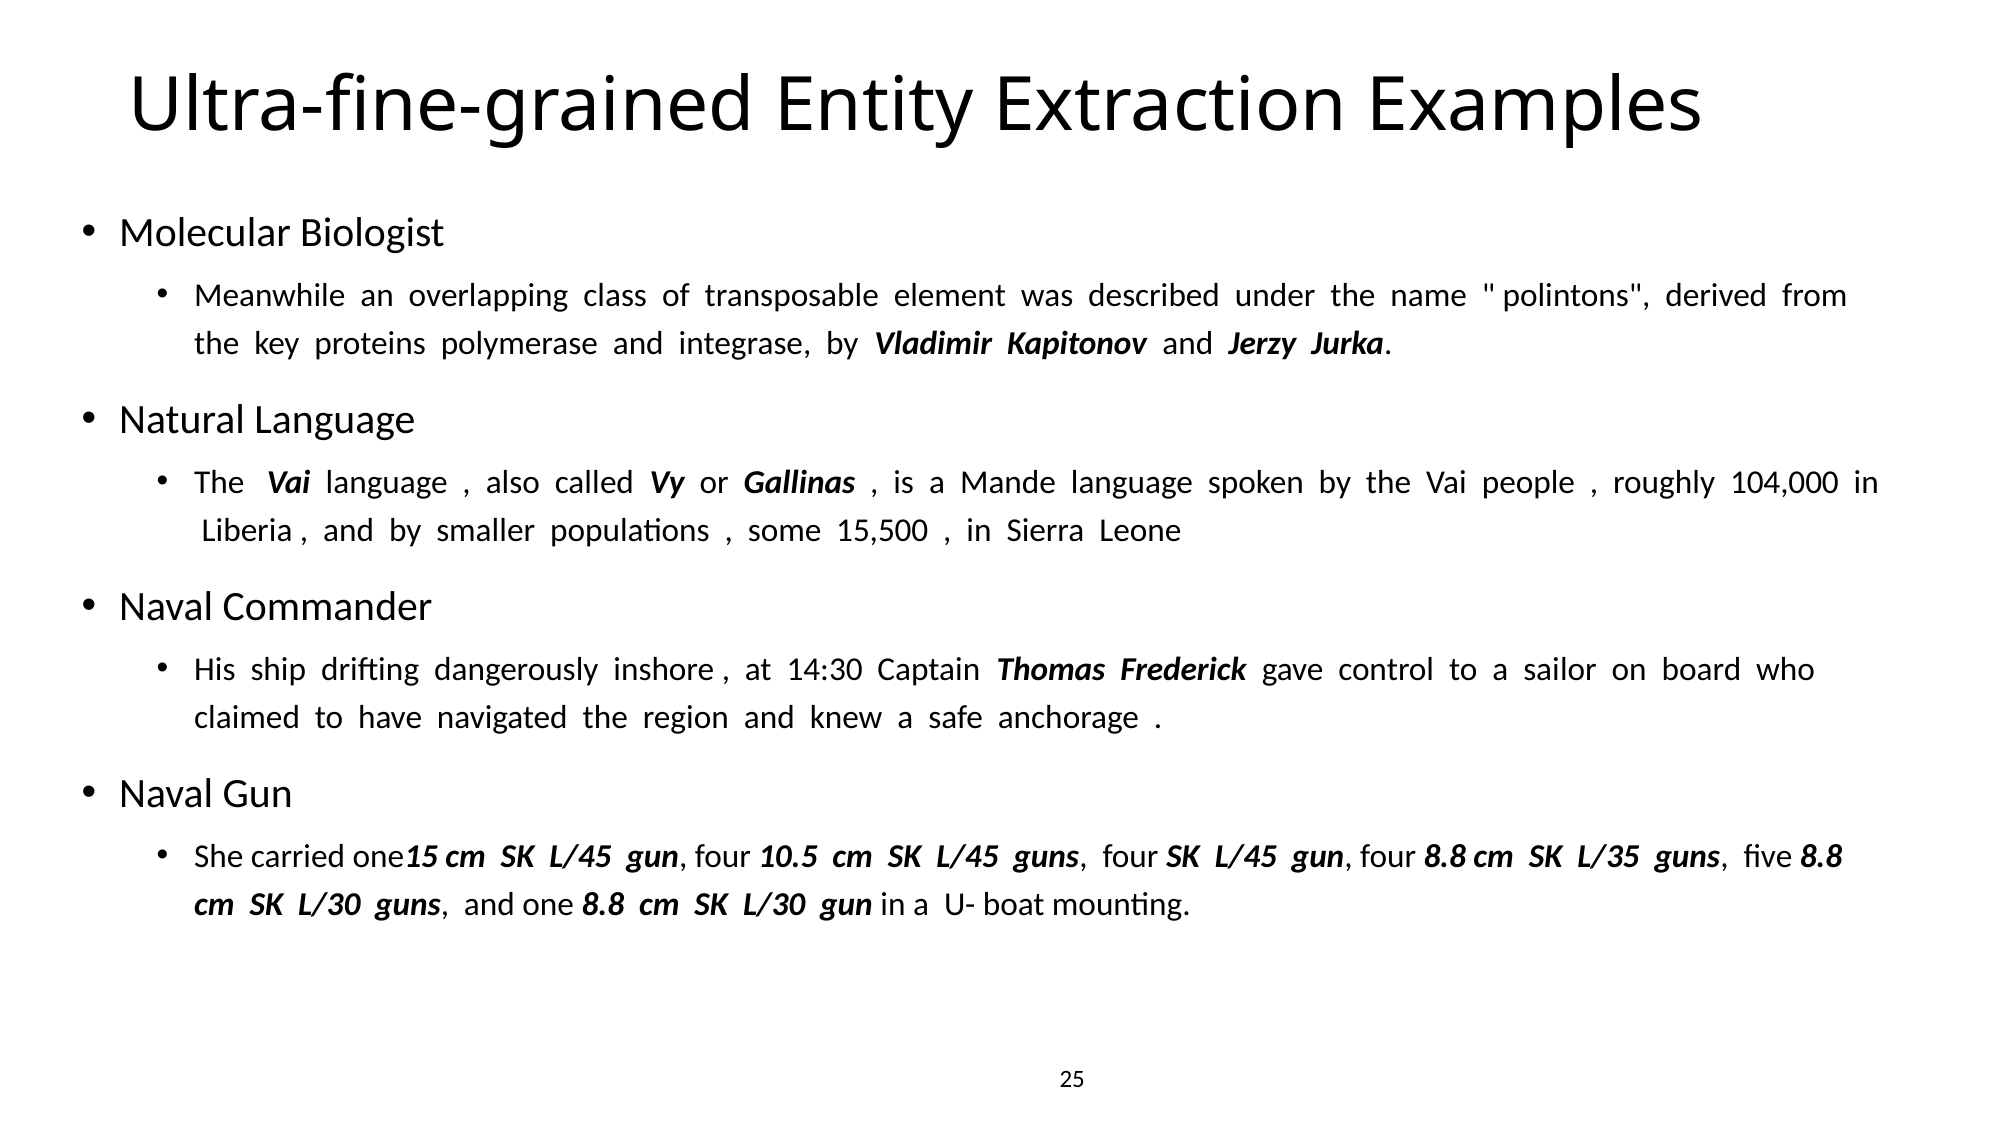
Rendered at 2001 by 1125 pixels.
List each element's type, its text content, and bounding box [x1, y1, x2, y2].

slide_number 25 [900, 1058, 1100, 1097]
list Molecular Biologist Meanwhile an overlapping class of transposable element was described under the name " polintons", derived from the key proteins polymerase and integrase, by Vladimir Kapitonov and Jerzy Jurka. Natural Language The Vai language , also called Vy or Gallinas , is a Mande language spoken by the Vai people , roughly 104,000 in Liberia , and by smaller populations , some 15,500 , in Sierra Leone Naval Commander His ship drifting dangerously inshore , at 14:30 Captain Thomas Frederick gave control to a sailor on board who claimed to have navigated the region and knew a safe anchorage . Naval Gun She carried one15 cm SK L/45 gun, four 10.5 cm SK L/45 guns, four SK L/45 gun, four 8.8 cm SK L/35 guns, five 8.8 cm SK L/30 guns, and one 8.8 cm SK L/30 gun in a U- boat mounting. [66, 187, 1900, 930]
title Ultra-fine-grained Entity Extraction Examples [33, 50, 1800, 163]
